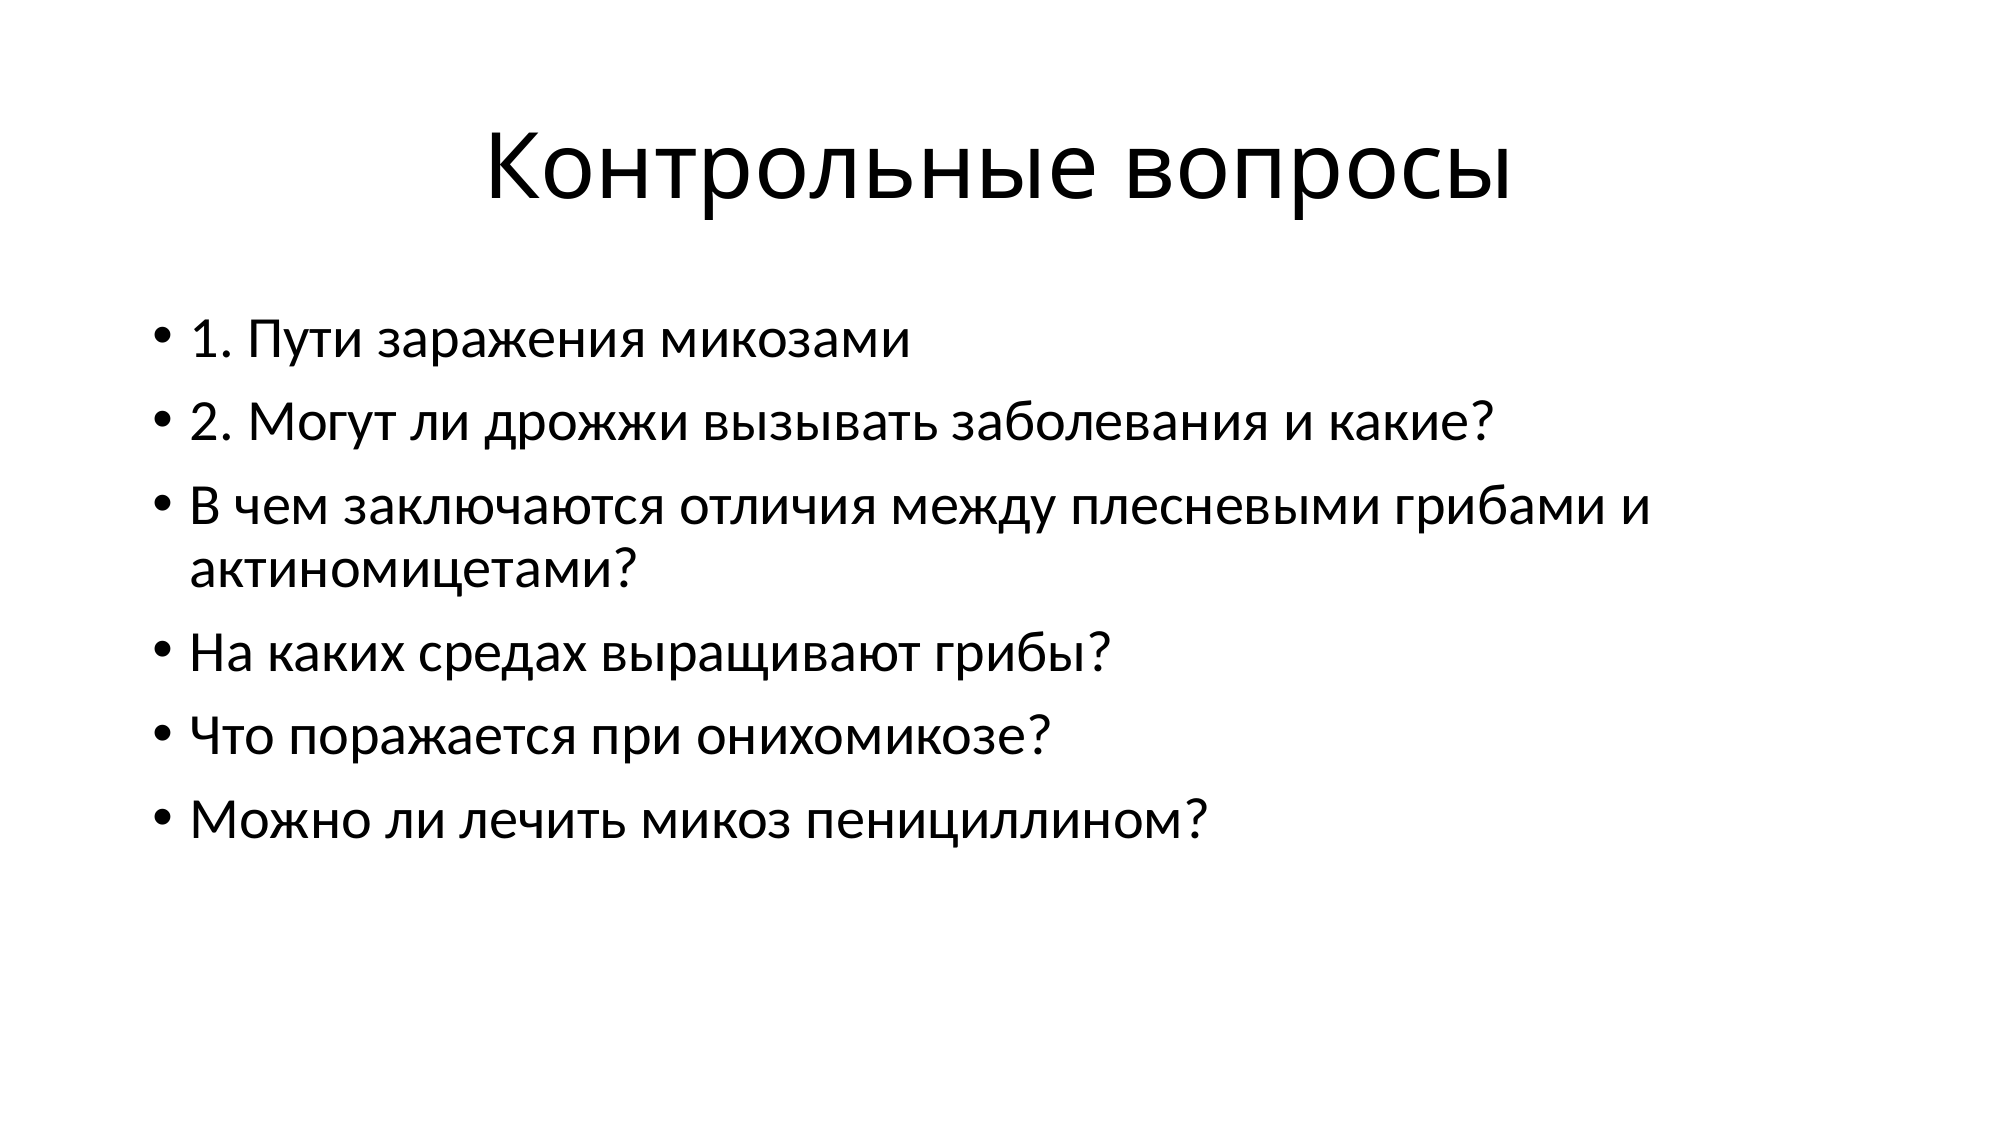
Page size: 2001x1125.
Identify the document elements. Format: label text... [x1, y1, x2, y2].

list 1. Пути заражения микозами 2. Могут ли дрожжи вызывать заболевания и какие? В чем заключаются отличия между плесневыми грибами и актиномицетами? На каких средах выращивают грибы? Что поражается при онихомикозе? Можно ли лечить микоз пенициллином? [137, 299, 1863, 1014]
title Контрольные вопросы [137, 59, 1863, 278]
